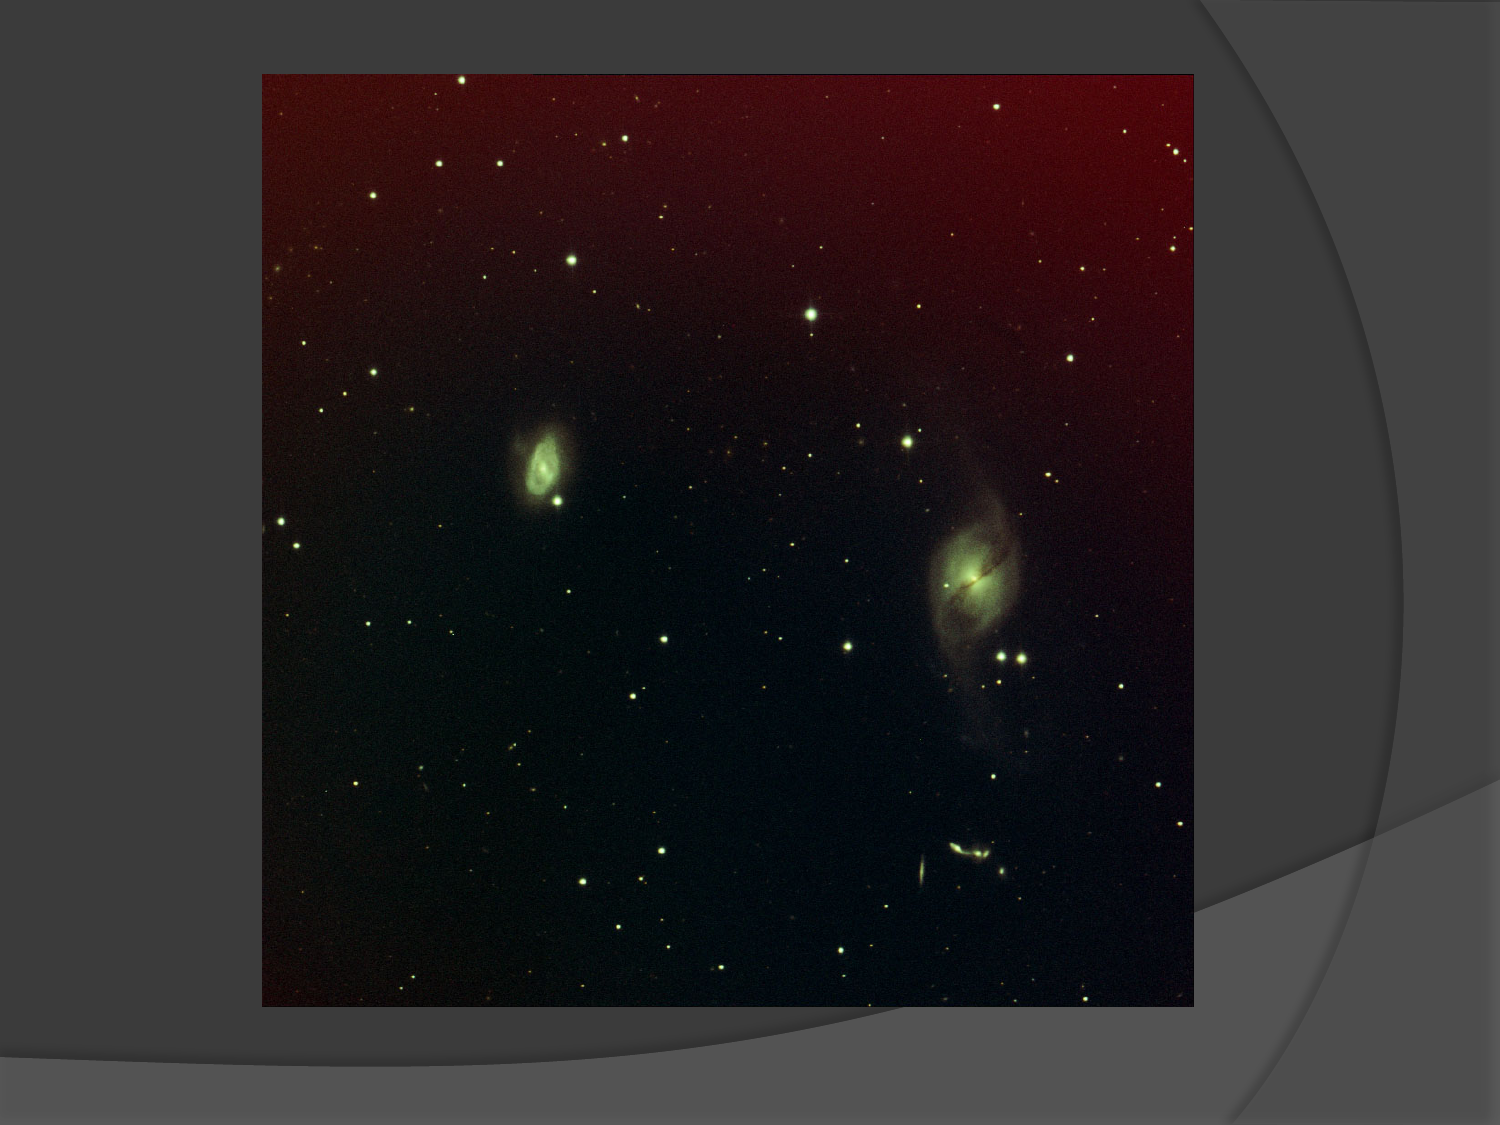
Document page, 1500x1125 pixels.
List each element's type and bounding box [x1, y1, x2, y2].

picture [262, 74, 1194, 1007]
